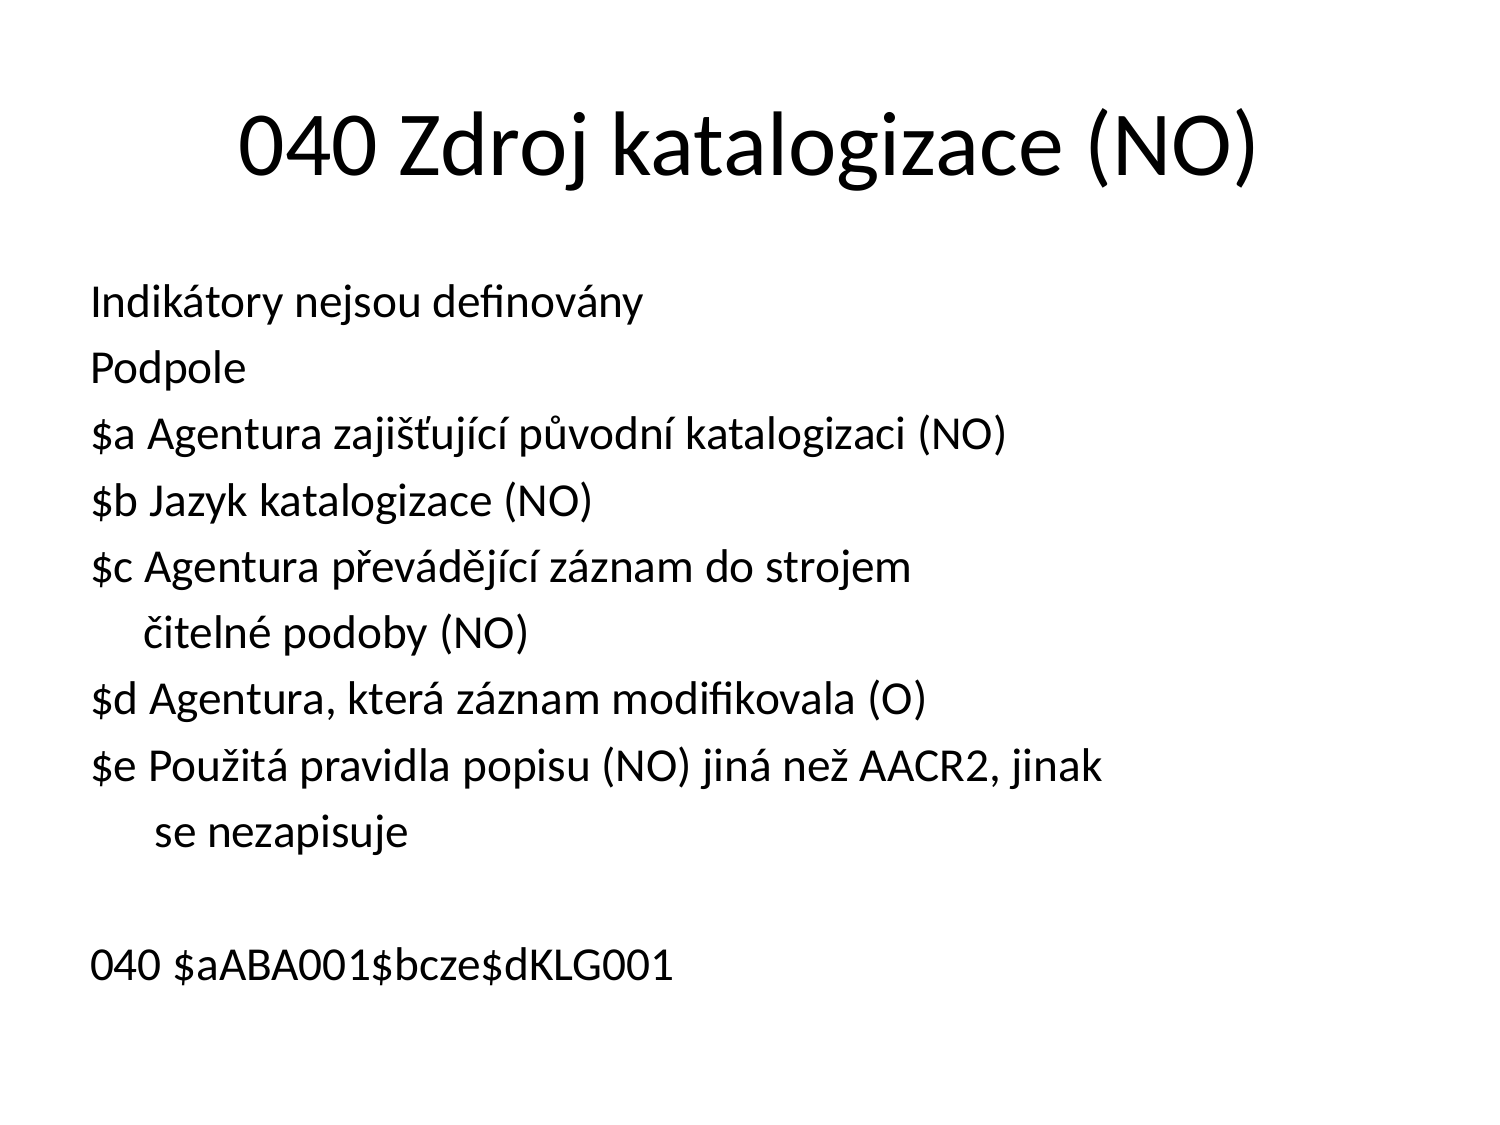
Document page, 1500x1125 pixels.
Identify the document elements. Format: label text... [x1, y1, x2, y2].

title 040 Zdroj katalogizace (NO) [75, 45, 1425, 233]
list Indikátory nejsou definovány Podpole $a Agentura zajišťující původní katalogizaci (NO) $b Jazyk katalogizace (NO) $c Agentura převádějící záznam do strojem čitelné podoby (NO) $d Agentura, která záznam modifikovala (O) $e Použitá pravidla popisu (NO) jiná než AACR2, jinak se nezapisuje 040 $aABA001$bcze$dKLG001 [75, 262, 1425, 1005]
